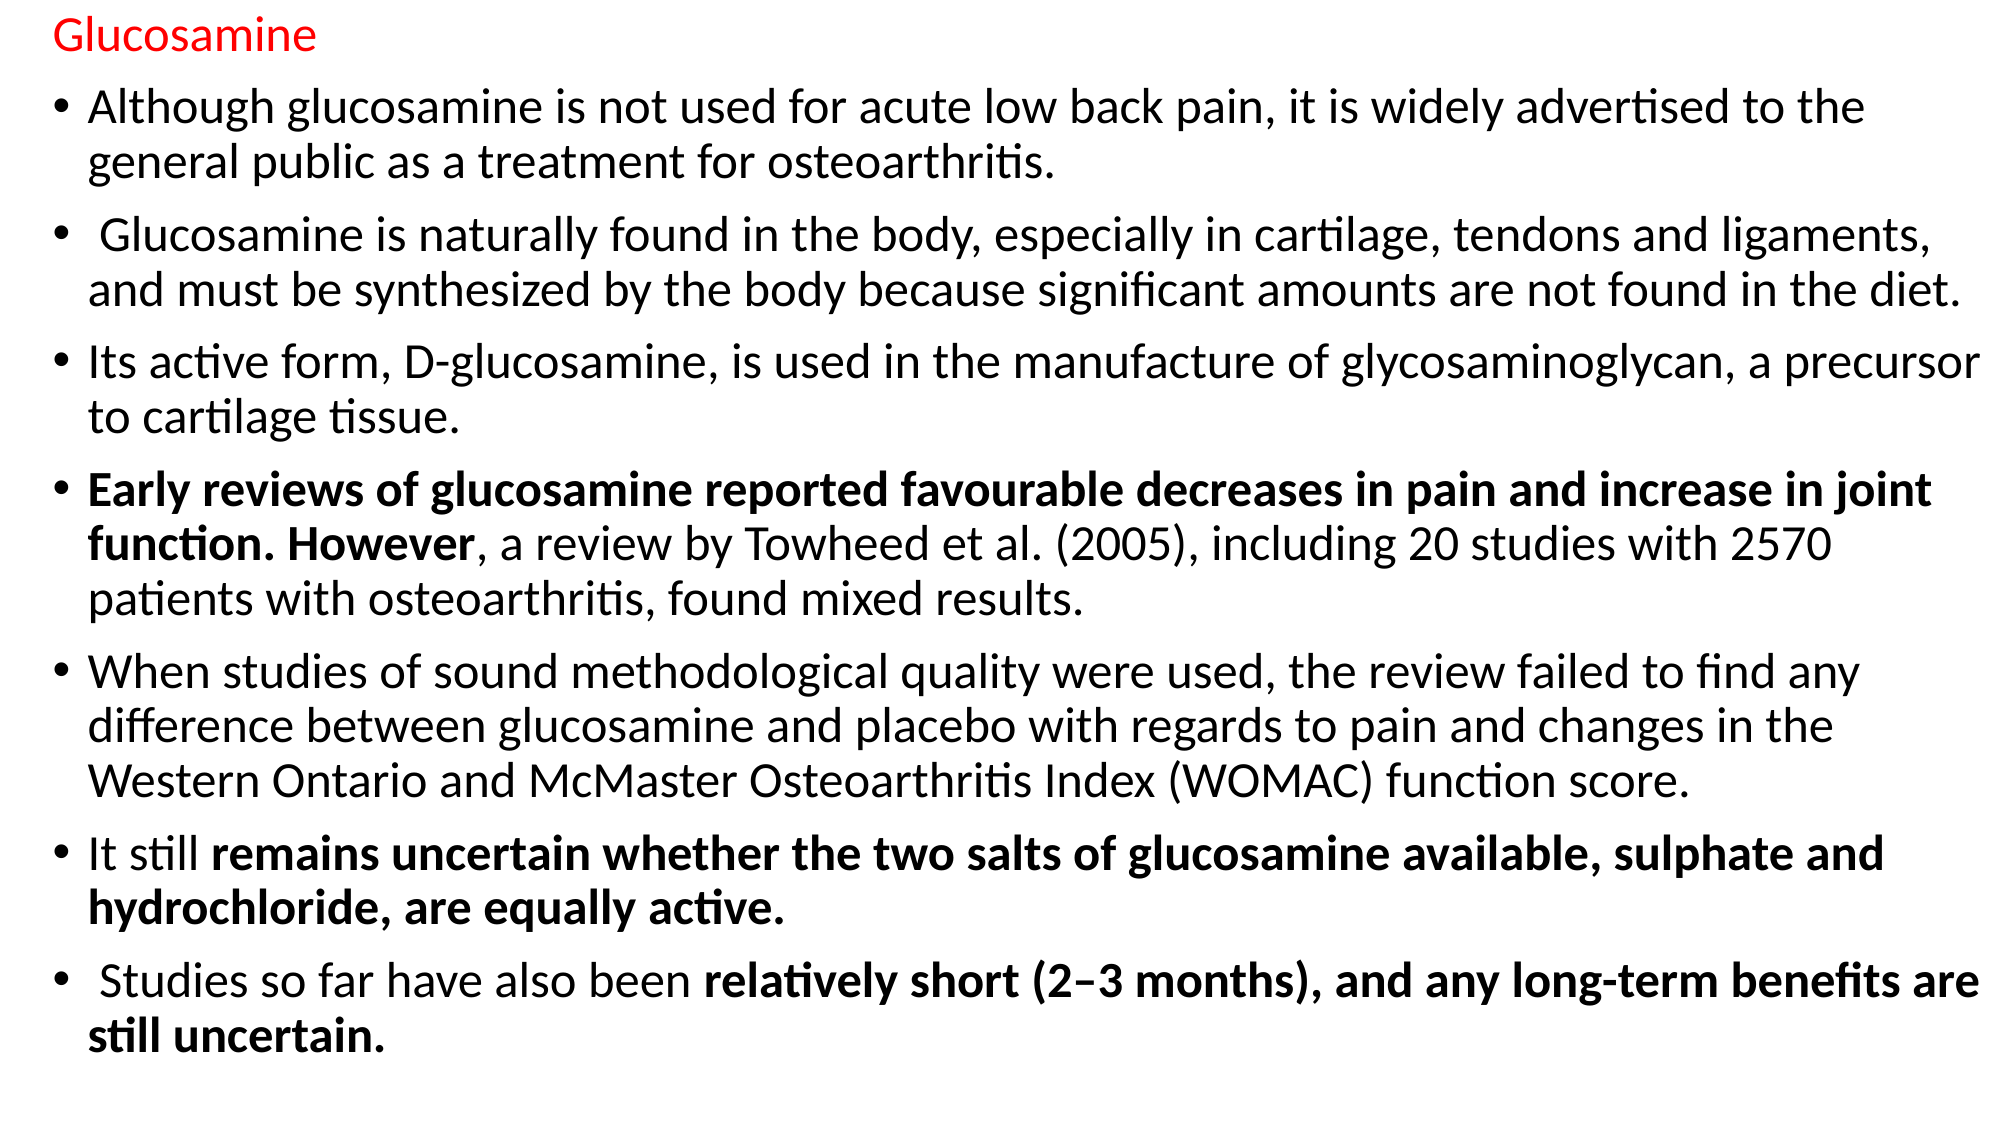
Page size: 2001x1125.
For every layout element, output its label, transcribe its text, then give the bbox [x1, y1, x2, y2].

list Glucosamine Although glucosamine is not used for acute low back pain, it is widely advertised to the general public as a treatment for osteoarthritis. Glucosamine is naturally found in the body, especially in cartilage, tendons and ligaments, and must be synthesized by the body because significant amounts are not found in the diet. Its active form, D-glucosamine, is used in the manufacture of glycosaminoglycan, a precursor to cartilage tissue. Early reviews of glucosamine reported favourable decreases in pain and increase in joint function. However, a review by Towheed et al. (2005), including 20 studies with 2570 patients with osteoarthritis, found mixed results. When studies of sound methodological quality were used, the review failed to find any difference between glucosamine and placebo with regards to pain and changes in the Western Ontario and McMaster Osteoarthritis Index (WOMAC) function score. It still remains uncertain whether the two salts of glucosamine available, sulphate and hydrochloride, are equally active. Studies so far have also been relatively short (2–3 months), and any long-term benefits are still uncertain. [37, 0, 2000, 1088]
